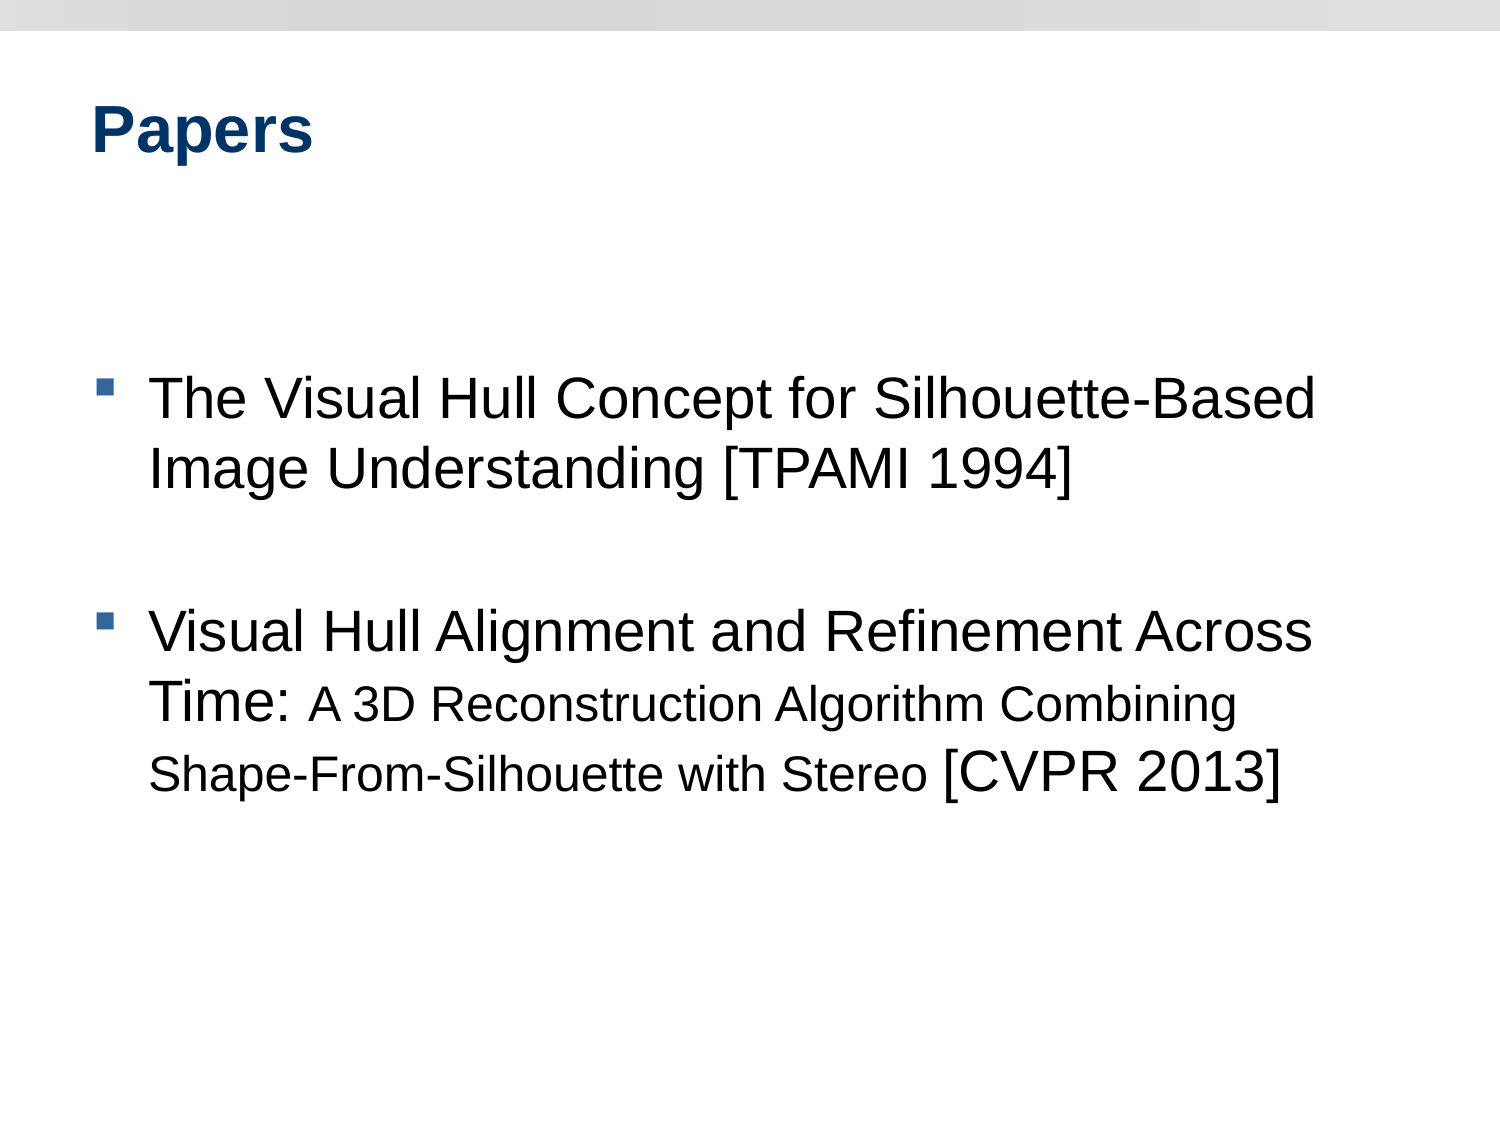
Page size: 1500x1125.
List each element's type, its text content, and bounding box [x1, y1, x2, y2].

picture [0, 0, 1500, 31]
title Papers [76, 77, 1412, 173]
list The Visual Hull Concept for Silhouette-Based Image Understanding [TPAMI 1994] Visual Hull Alignment and Refinement Across Time: A 3D Reconstruction Algorithm Combining Shape-From-Silhouette with Stereo [CVPR 2013] [76, 290, 1428, 386]
